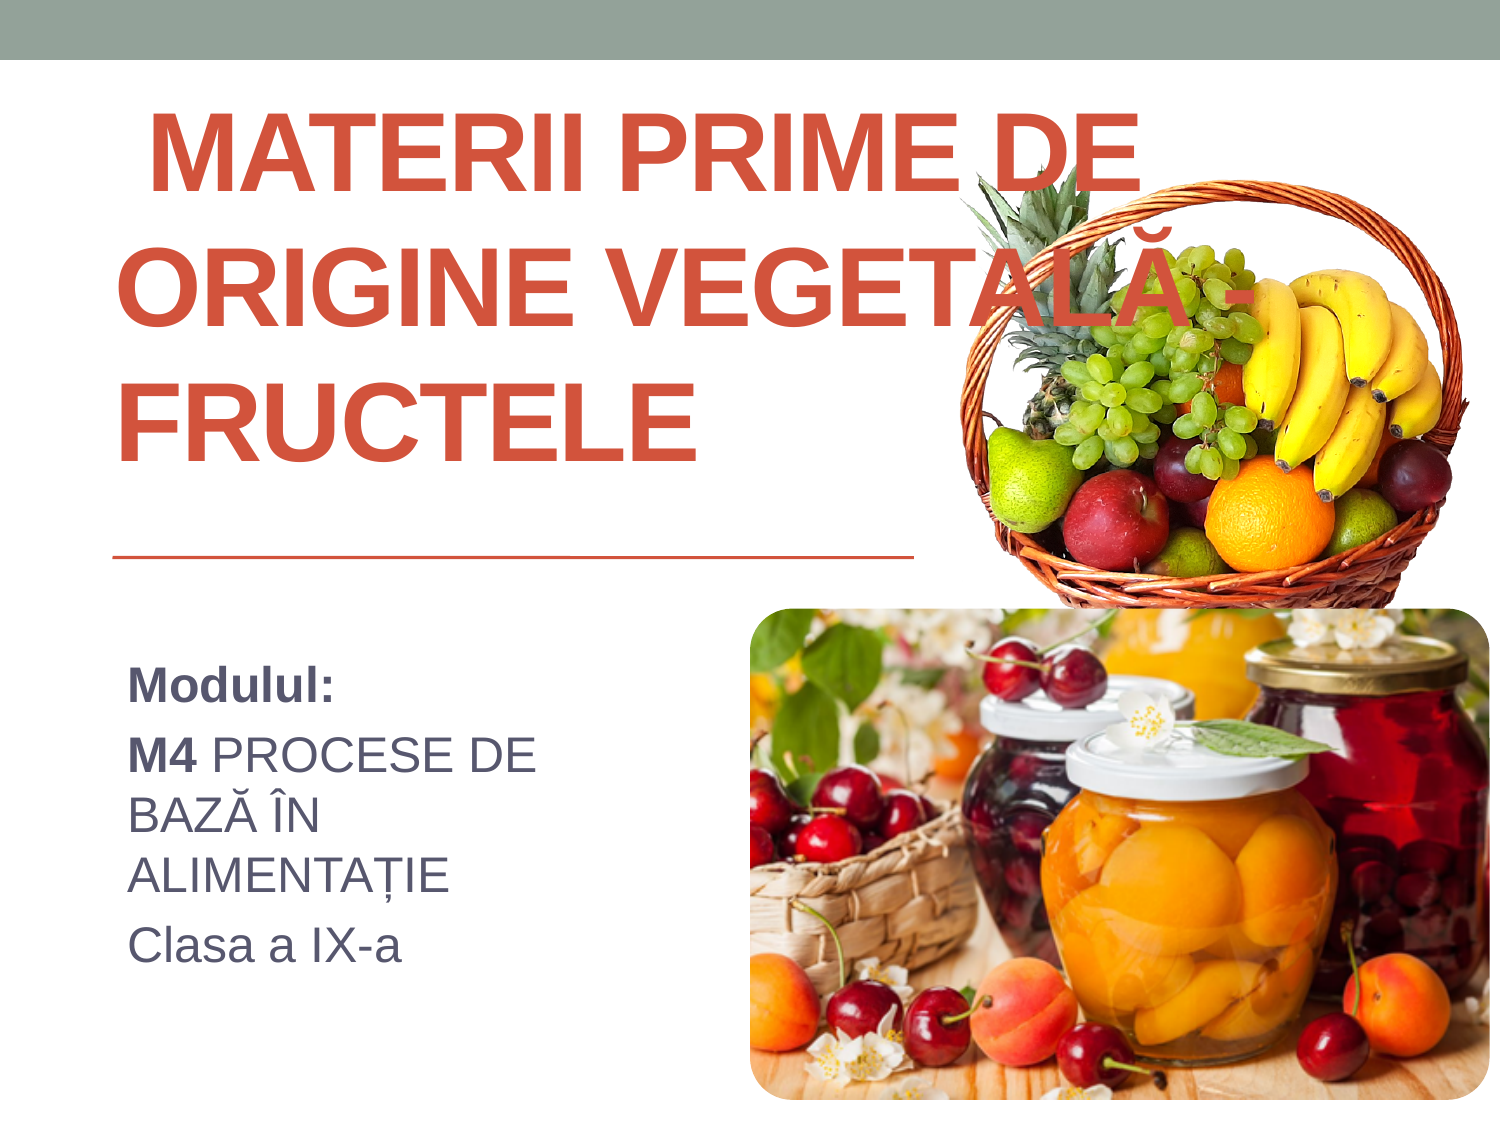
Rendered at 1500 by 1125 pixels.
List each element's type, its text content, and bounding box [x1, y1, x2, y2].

subtitle Modulul: M4 PROCESE DE BAZĂ ÎN ALIMENTAȚIE Clasa a IX-a [112, 575, 625, 1022]
title Materii prime de origine vegetală - Fructele [99, 174, 911, 492]
picture [749, 137, 1500, 1101]
